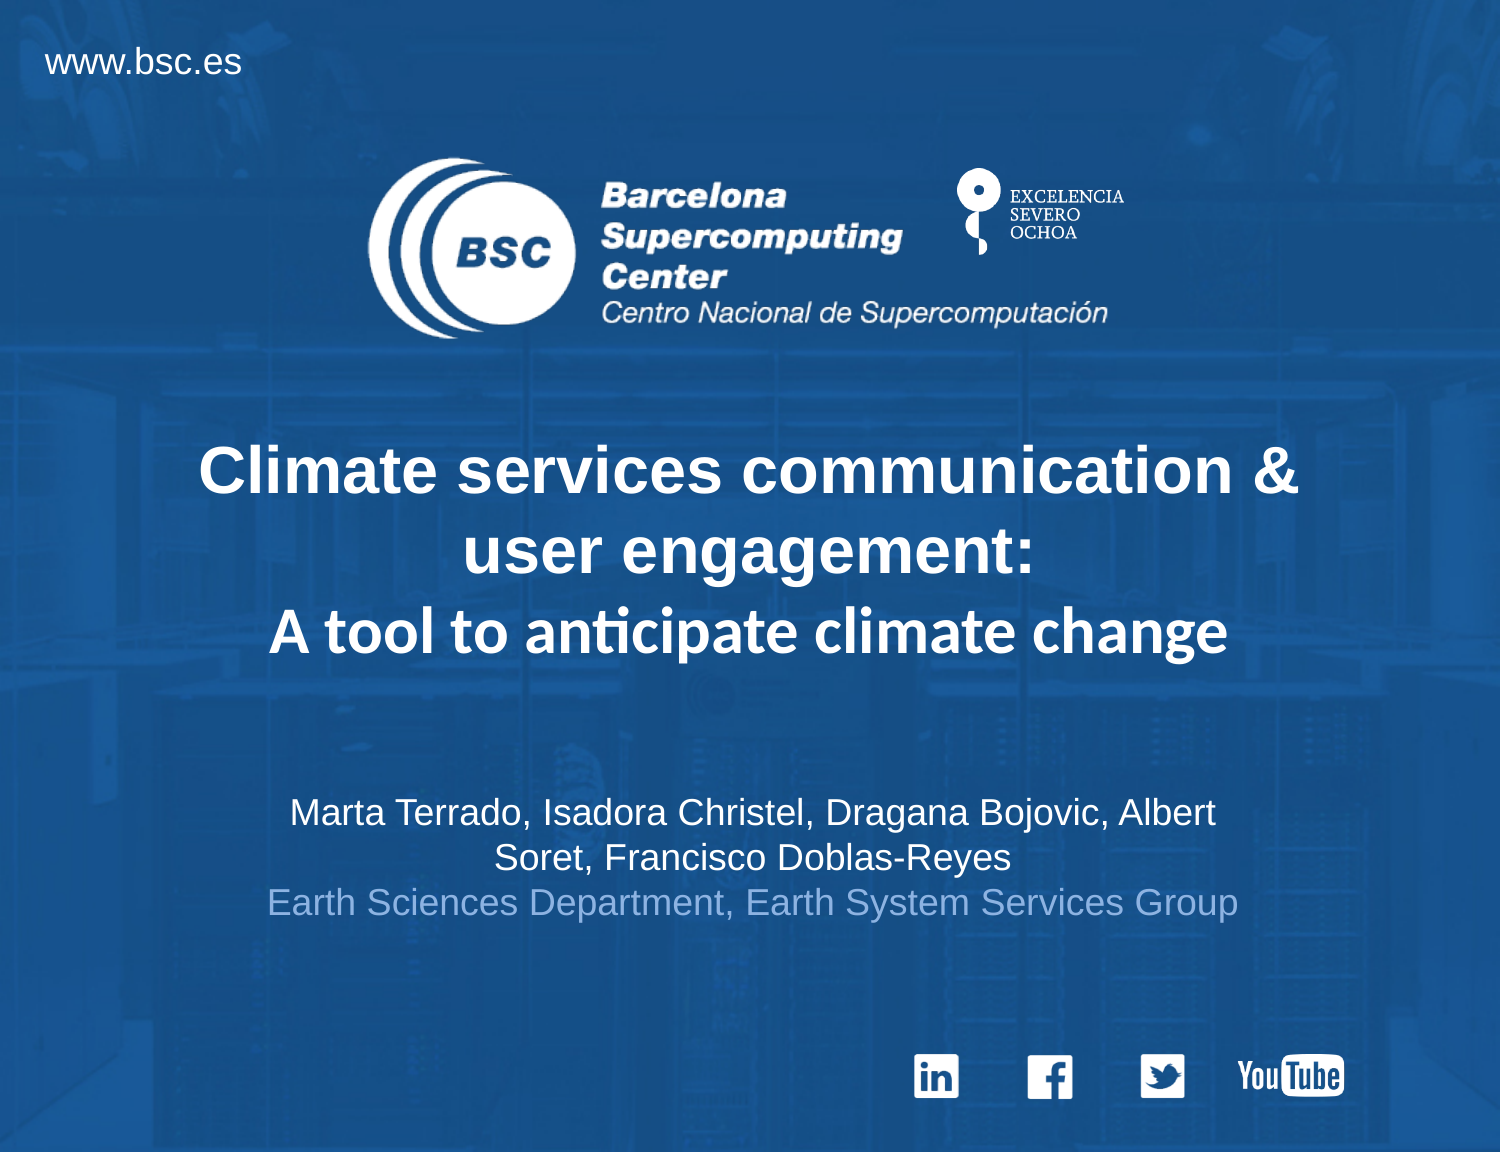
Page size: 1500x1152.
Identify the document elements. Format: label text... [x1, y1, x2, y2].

text_box Climate services communication & user engagement: A tool to anticipate climate change [112, 423, 1388, 671]
picture [0, 0, 1500, 1152]
text_box Marta Terrado, Isadora Christel, Dragana Bojovic, Albert Soret, Francisco Doblas-Reyes Earth Sciences Department, Earth System Services Group [221, 780, 1285, 863]
